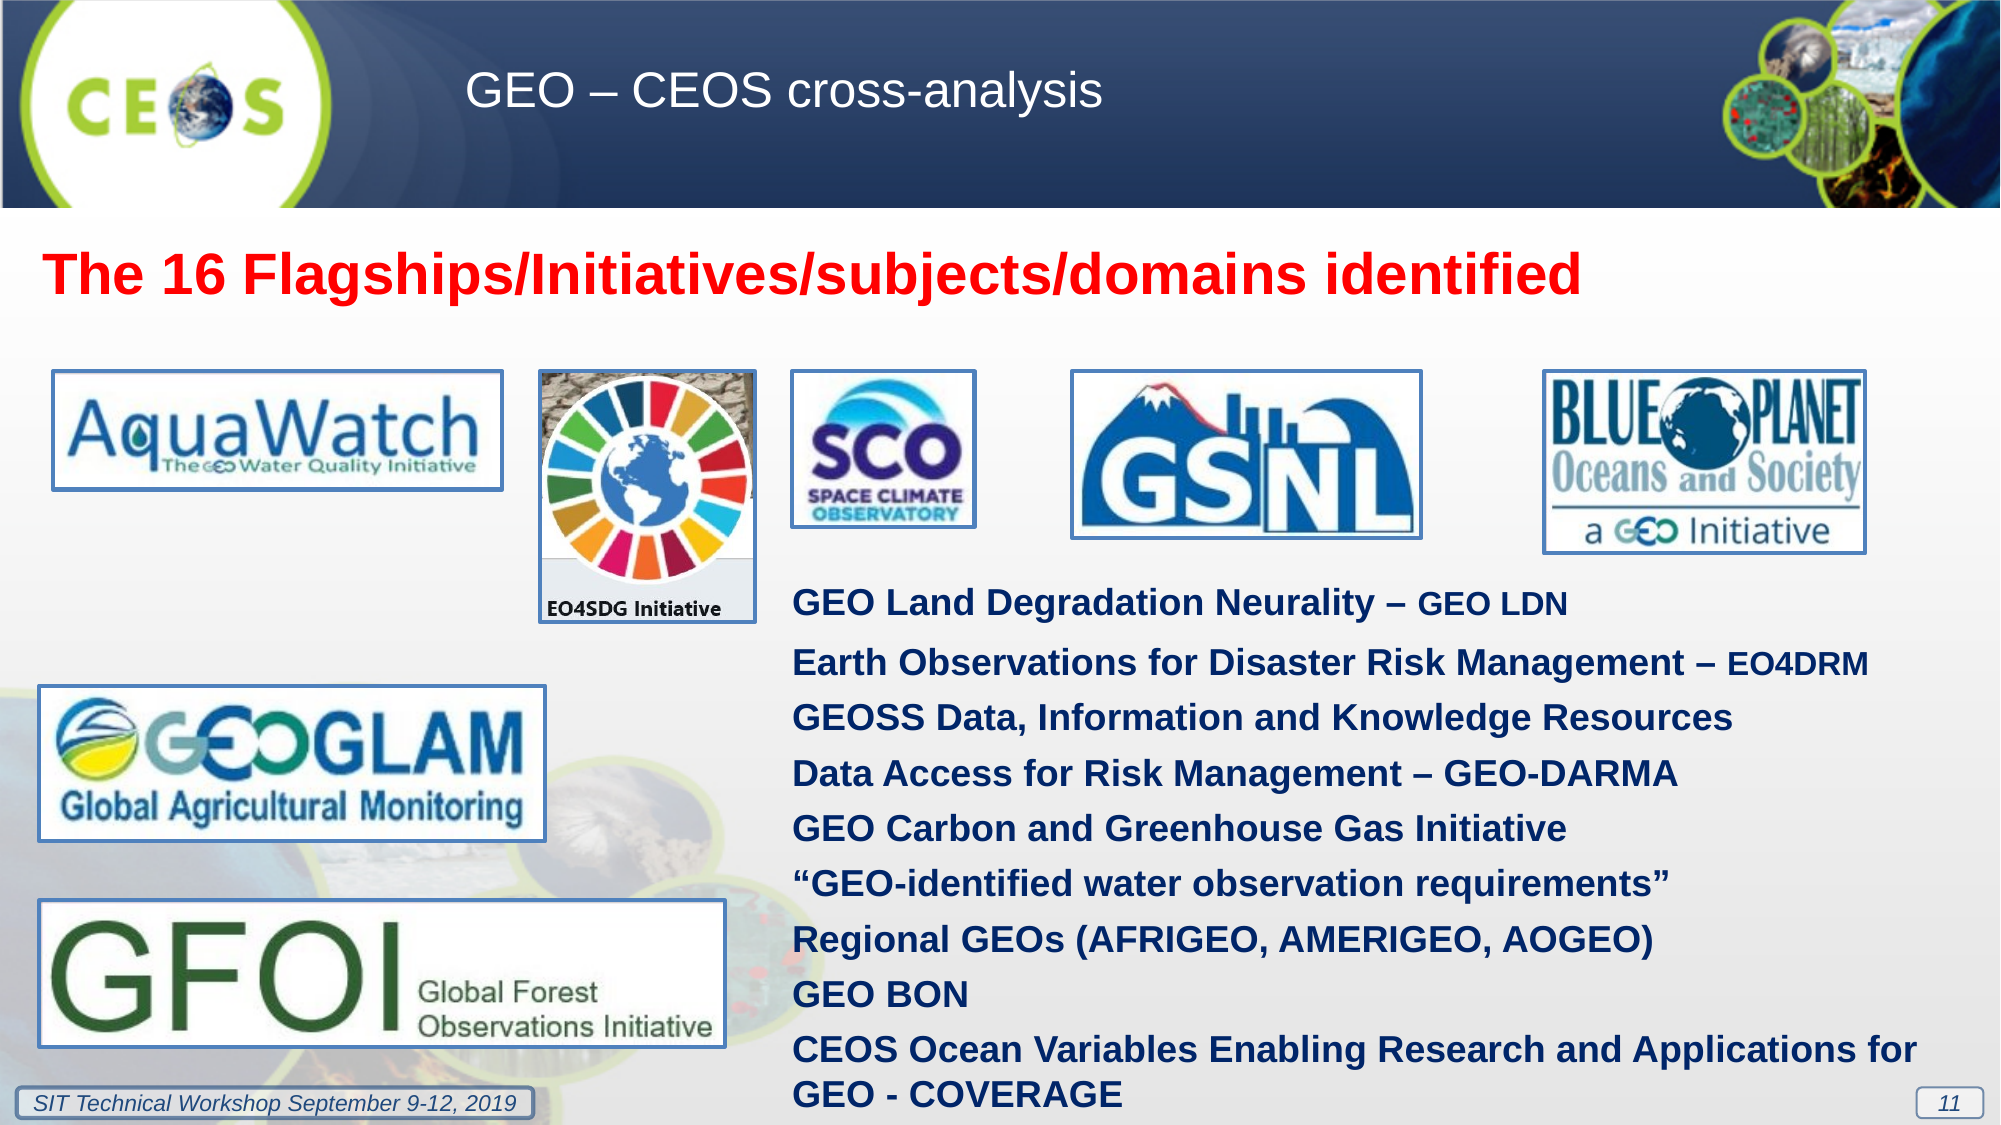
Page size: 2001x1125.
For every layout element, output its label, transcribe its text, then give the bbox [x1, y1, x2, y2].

slide_number 11 [1915, 1086, 1985, 1120]
picture [0, 0, 2001, 1125]
list GEO – CEOS cross-analysis [450, 50, 1534, 138]
list The 16 Flagships/Initiatives/subjects/domains identified GEO Land Degradation Neurality – GEO LDN Earth Observations for Disaster Risk Management – EO4DRM GEOSS Data, Information and Knowledge Resources Data Access for Risk Management – GEO-DARMA GEO Carbon and Greenhouse Gas Initiative “GEO-identified water observation requirements” Regional GEOs (AFRIGEO, AMERIGEO, AOGEO) GEO BON CEOS Ocean Variables Enabling Research and Applications for GEO - COVERAGE [27, 228, 1971, 605]
